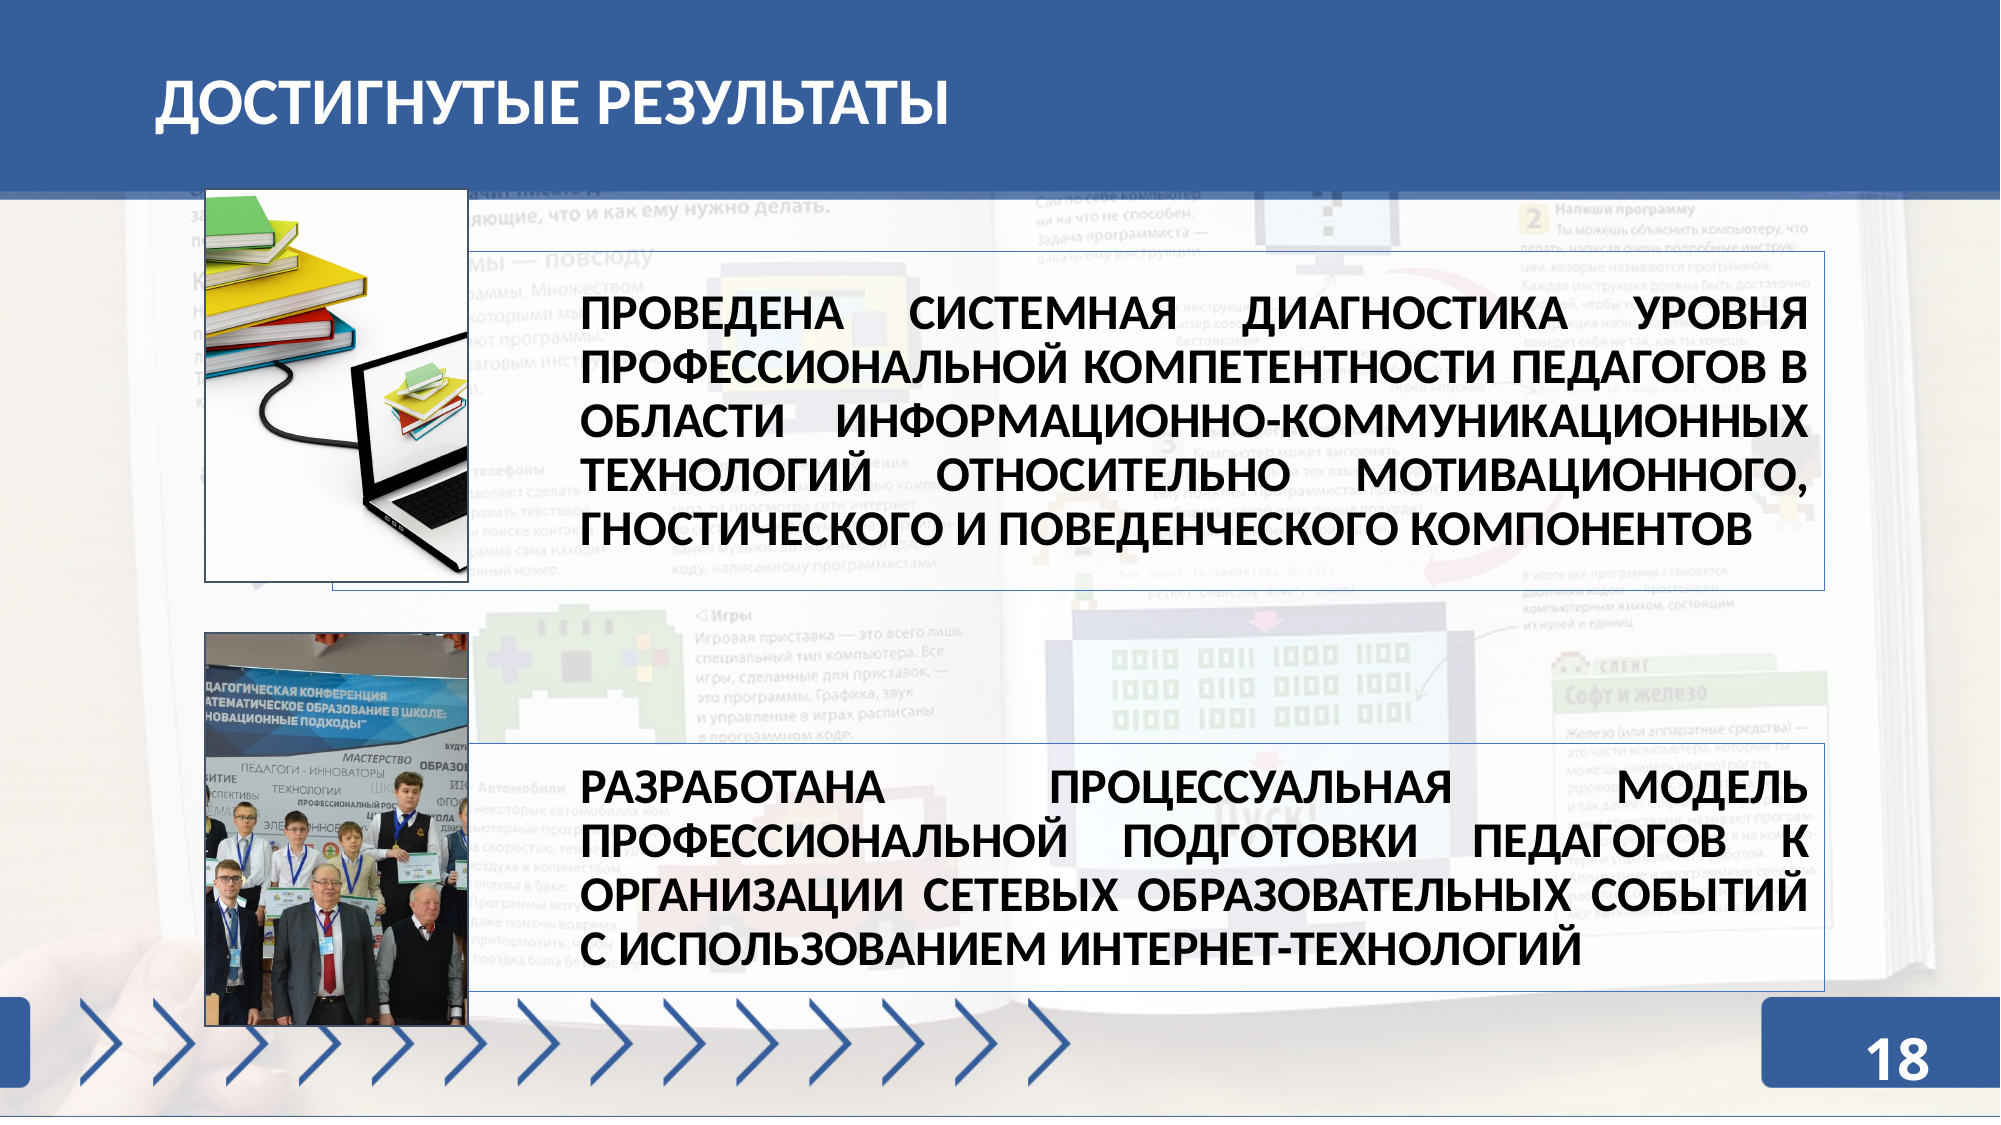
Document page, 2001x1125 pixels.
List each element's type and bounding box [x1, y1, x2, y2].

picture [0, 0, 2000, 1118]
text_box [26, 196, 1959, 1040]
